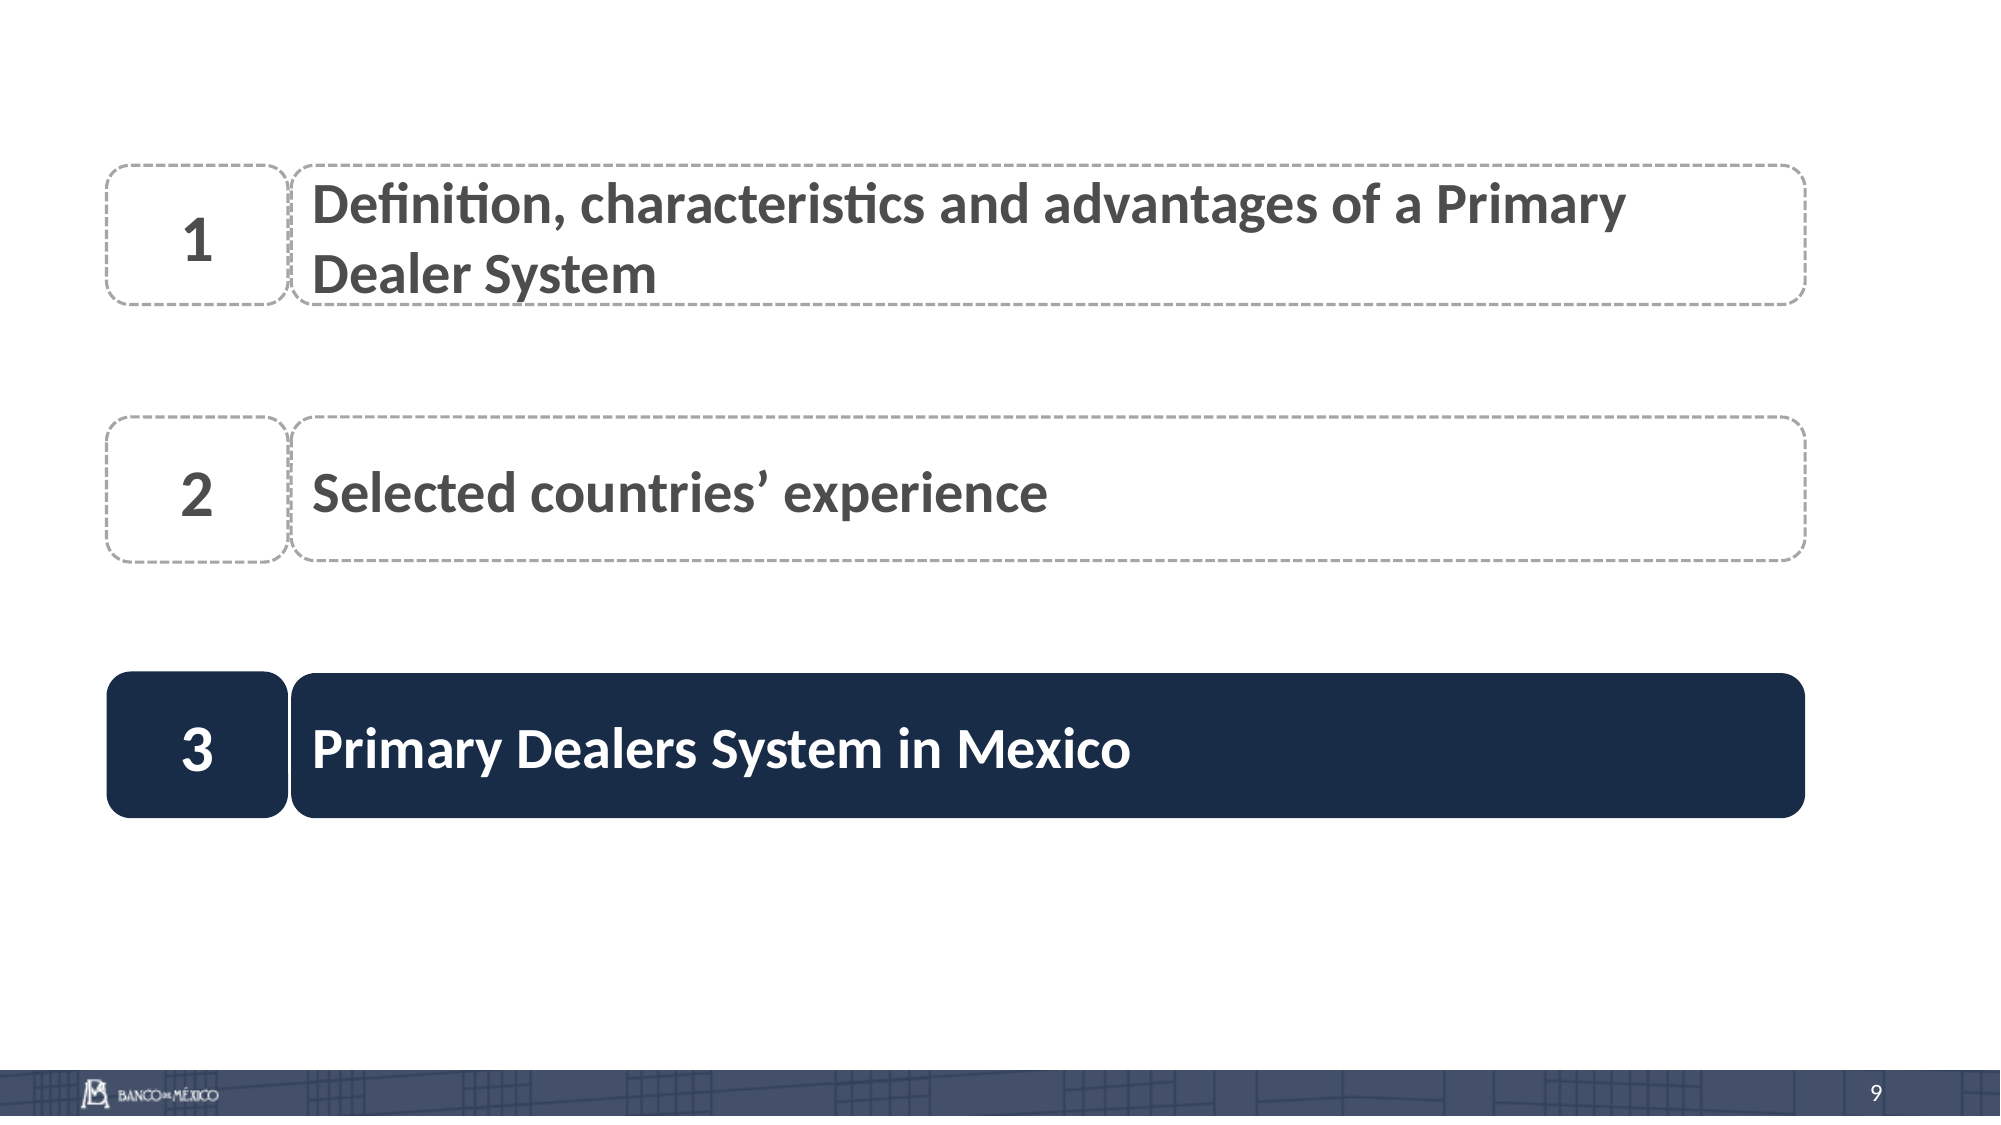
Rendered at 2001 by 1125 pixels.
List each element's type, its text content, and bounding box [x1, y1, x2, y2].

picture [0, 1070, 2000, 1116]
text_box 1 [104, 163, 291, 307]
text_box 3 [104, 669, 291, 821]
text_box 2 [104, 414, 291, 565]
text_box Primary Dealers System in Mexico [289, 670, 1808, 821]
text_box Definition, characteristics and advantages of a Primary Dealer System [289, 163, 1808, 307]
text_box Selected countries’ experience [289, 414, 1808, 563]
